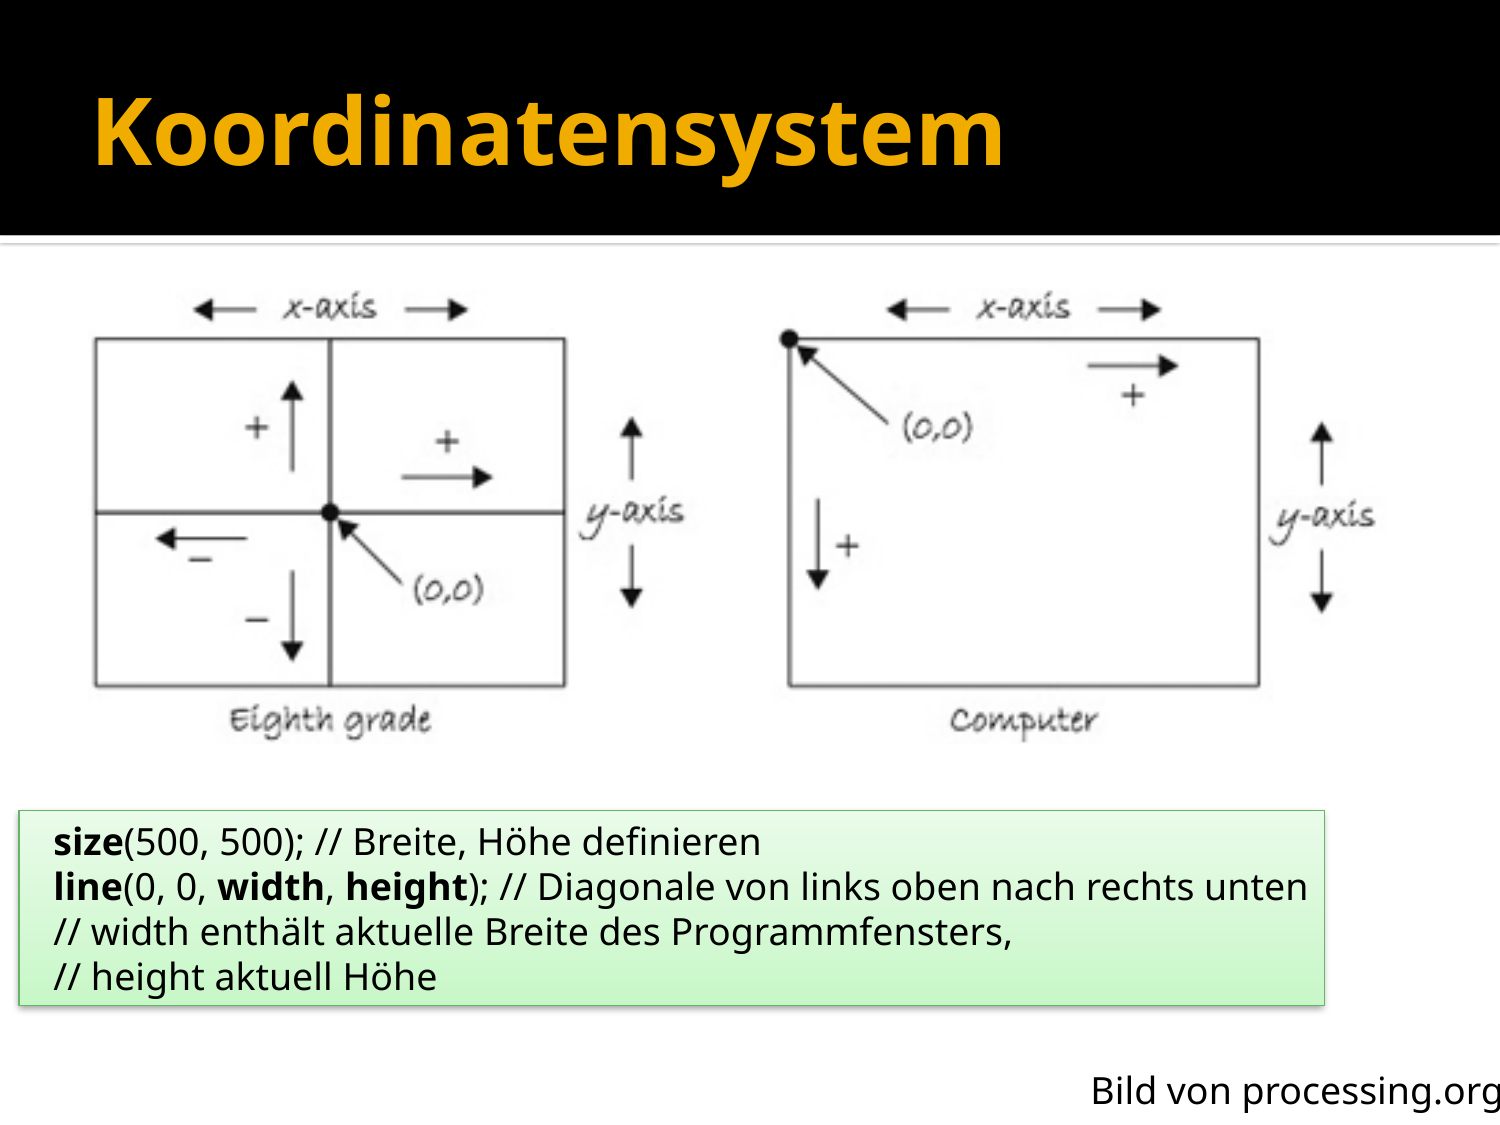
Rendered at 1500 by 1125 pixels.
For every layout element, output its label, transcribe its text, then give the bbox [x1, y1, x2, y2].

text_box size(500, 500); // Breite, Höhe definieren line(0, 0, width, height); // Diagonale von links oben nach rechts unten // width enthält aktuelle Breite des Programmfensters, // height aktuell Höhe [18, 810, 1325, 1006]
picture [88, 288, 1388, 744]
text_box Bild von processing.org [1075, 1060, 1500, 1120]
title Koordinatensystem [75, 24, 1425, 231]
